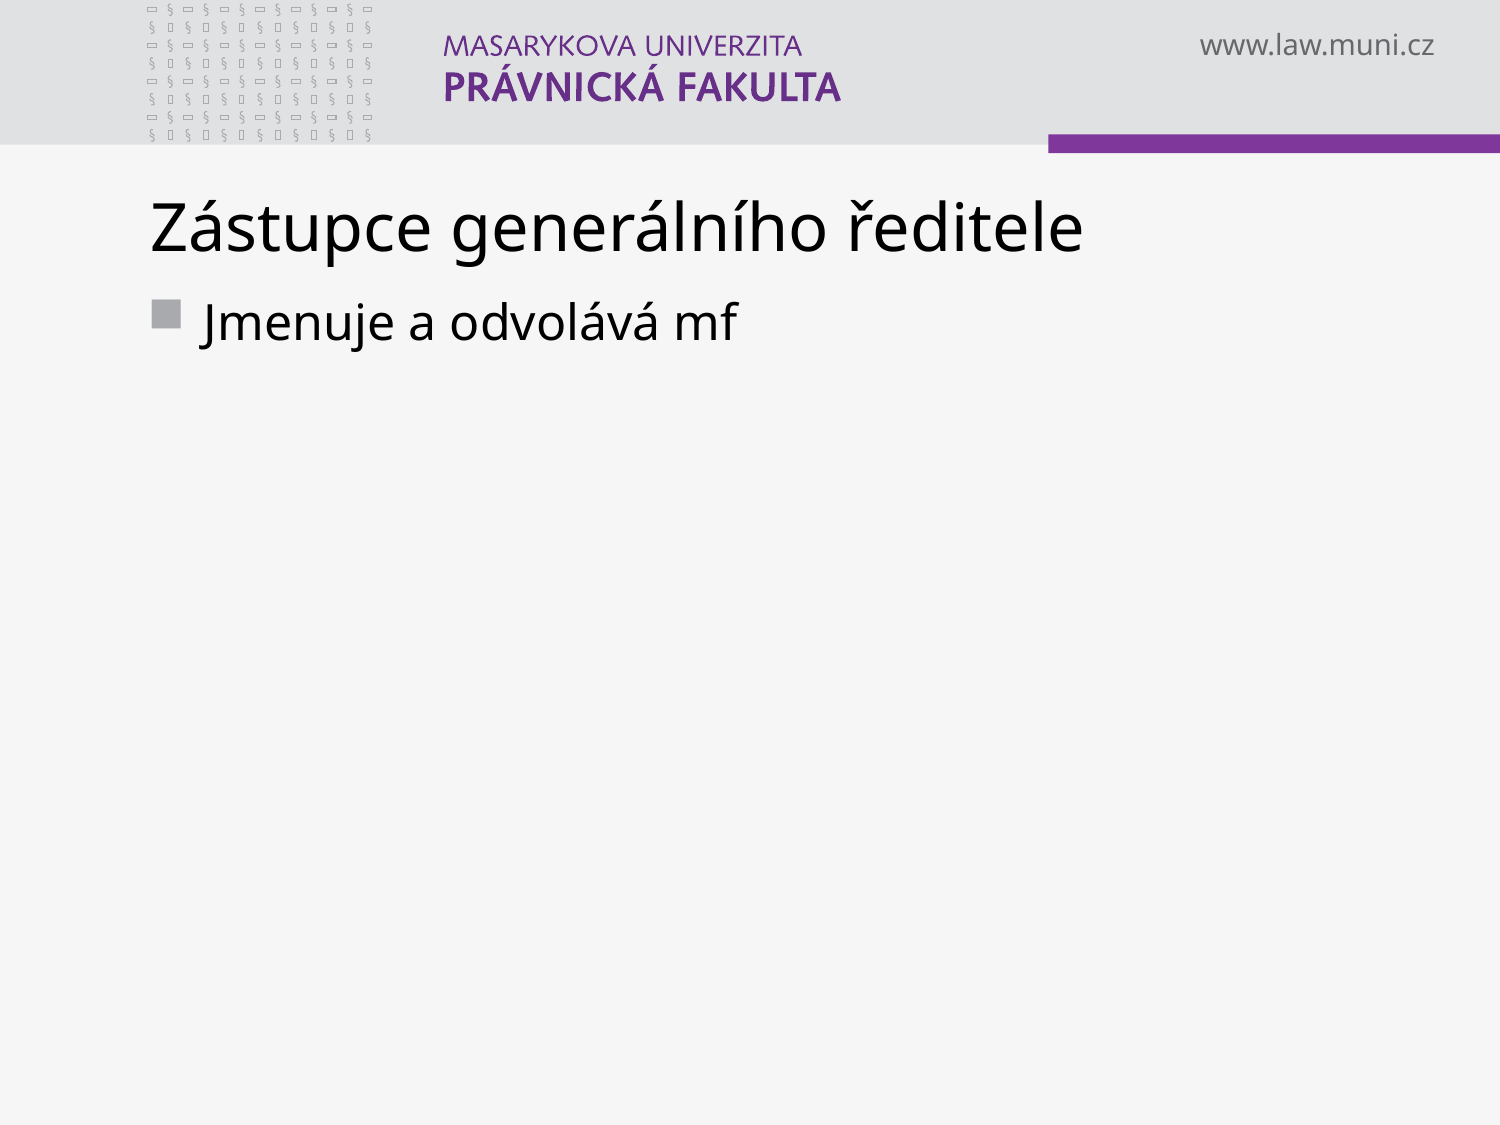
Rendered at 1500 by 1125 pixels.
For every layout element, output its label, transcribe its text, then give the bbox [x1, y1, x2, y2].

title Zástupce generálního ředitele [150, 184, 1425, 268]
list Jmenuje a odvolává mf [147, 290, 1423, 1006]
